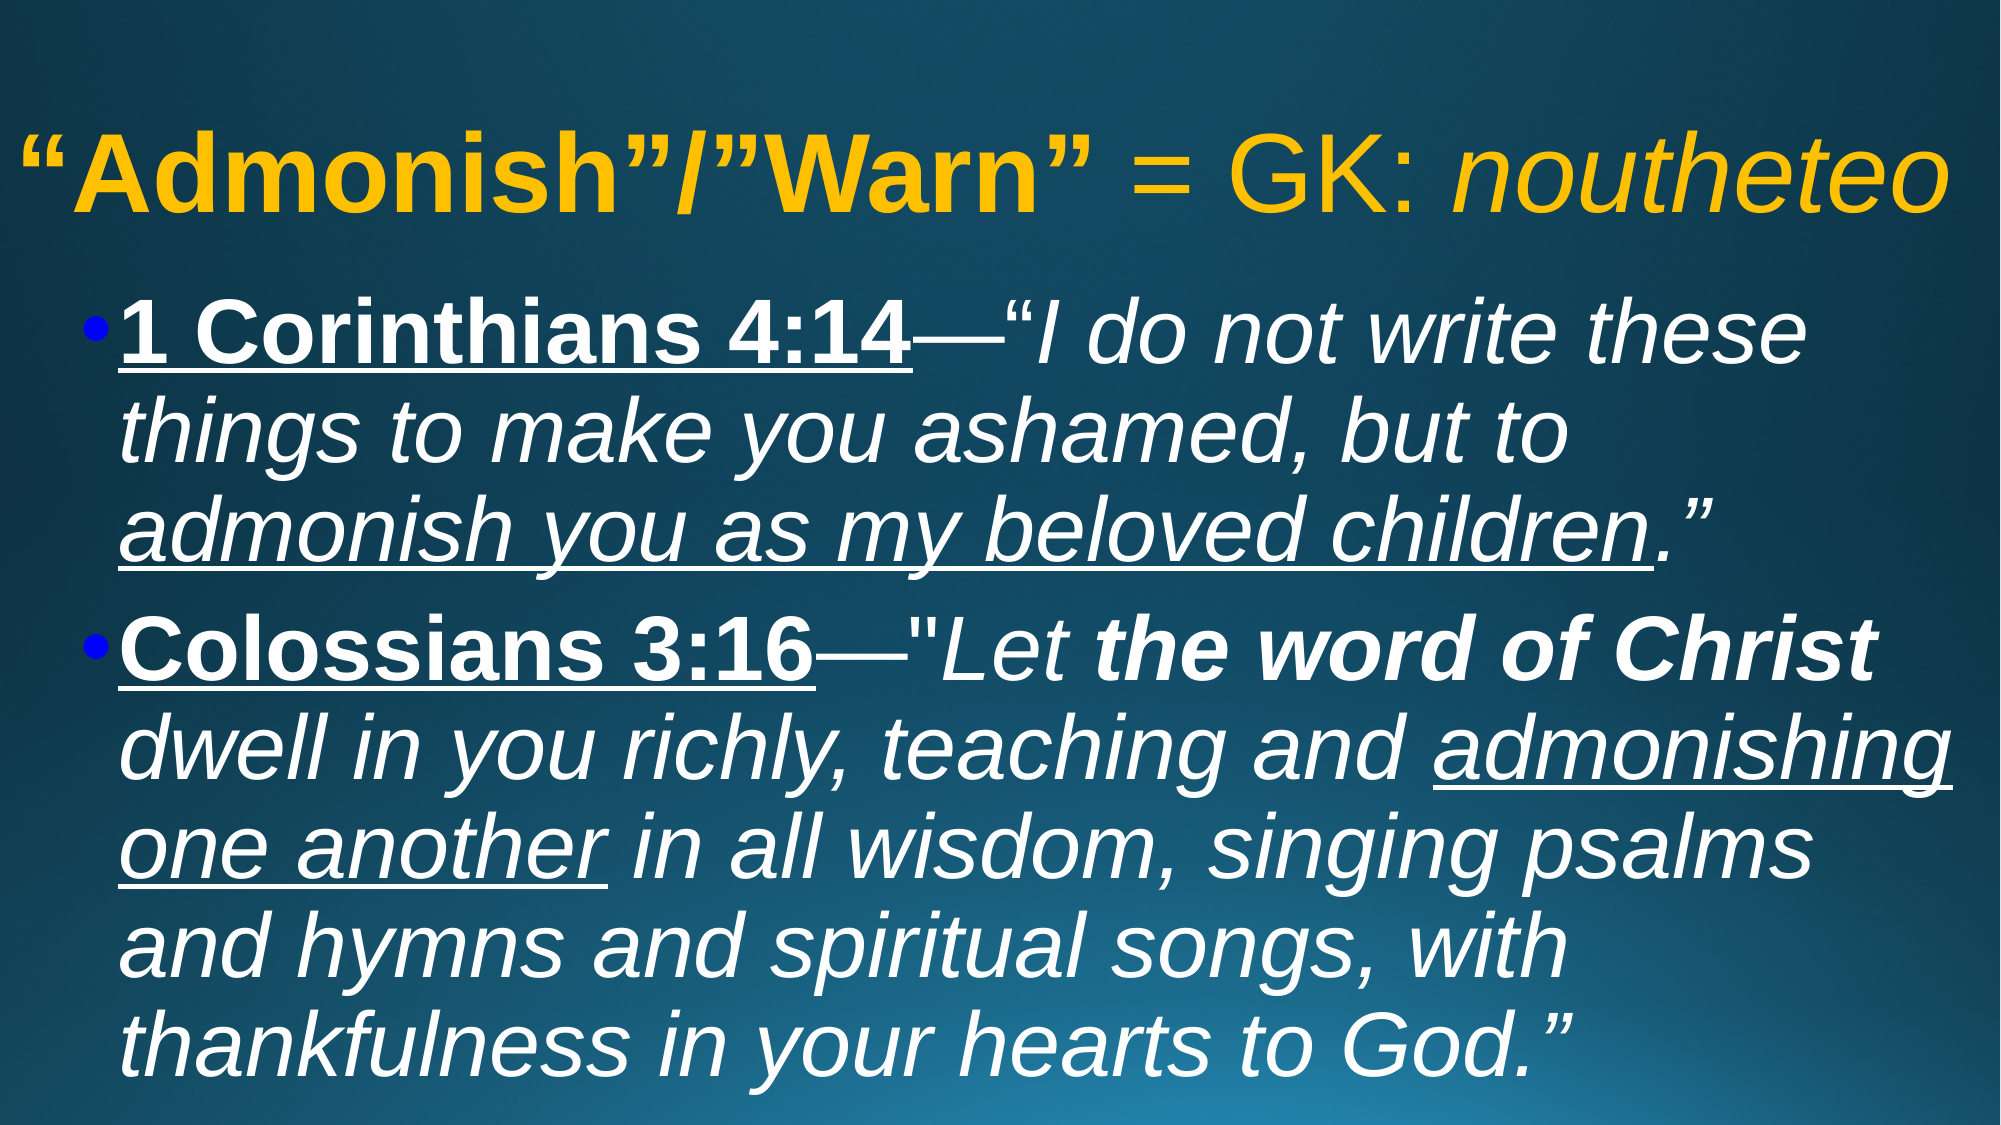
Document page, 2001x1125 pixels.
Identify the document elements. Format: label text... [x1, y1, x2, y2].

picture [0, 0, 2001, 1125]
list 1 Corinthians 4:14—“I do not write these things to make you ashamed, but to admonish you as my beloved children.” Colossians 3:16—"Let the word of Christ dwell in you richly, teaching and admonishing one another in all wisdom, singing psalms and hymns and spiritual songs, with thankfulness in your hearts to God.” [65, 276, 1971, 1014]
title “Admonish”/”Warn” = GK: noutheteo [0, 3, 1990, 350]
